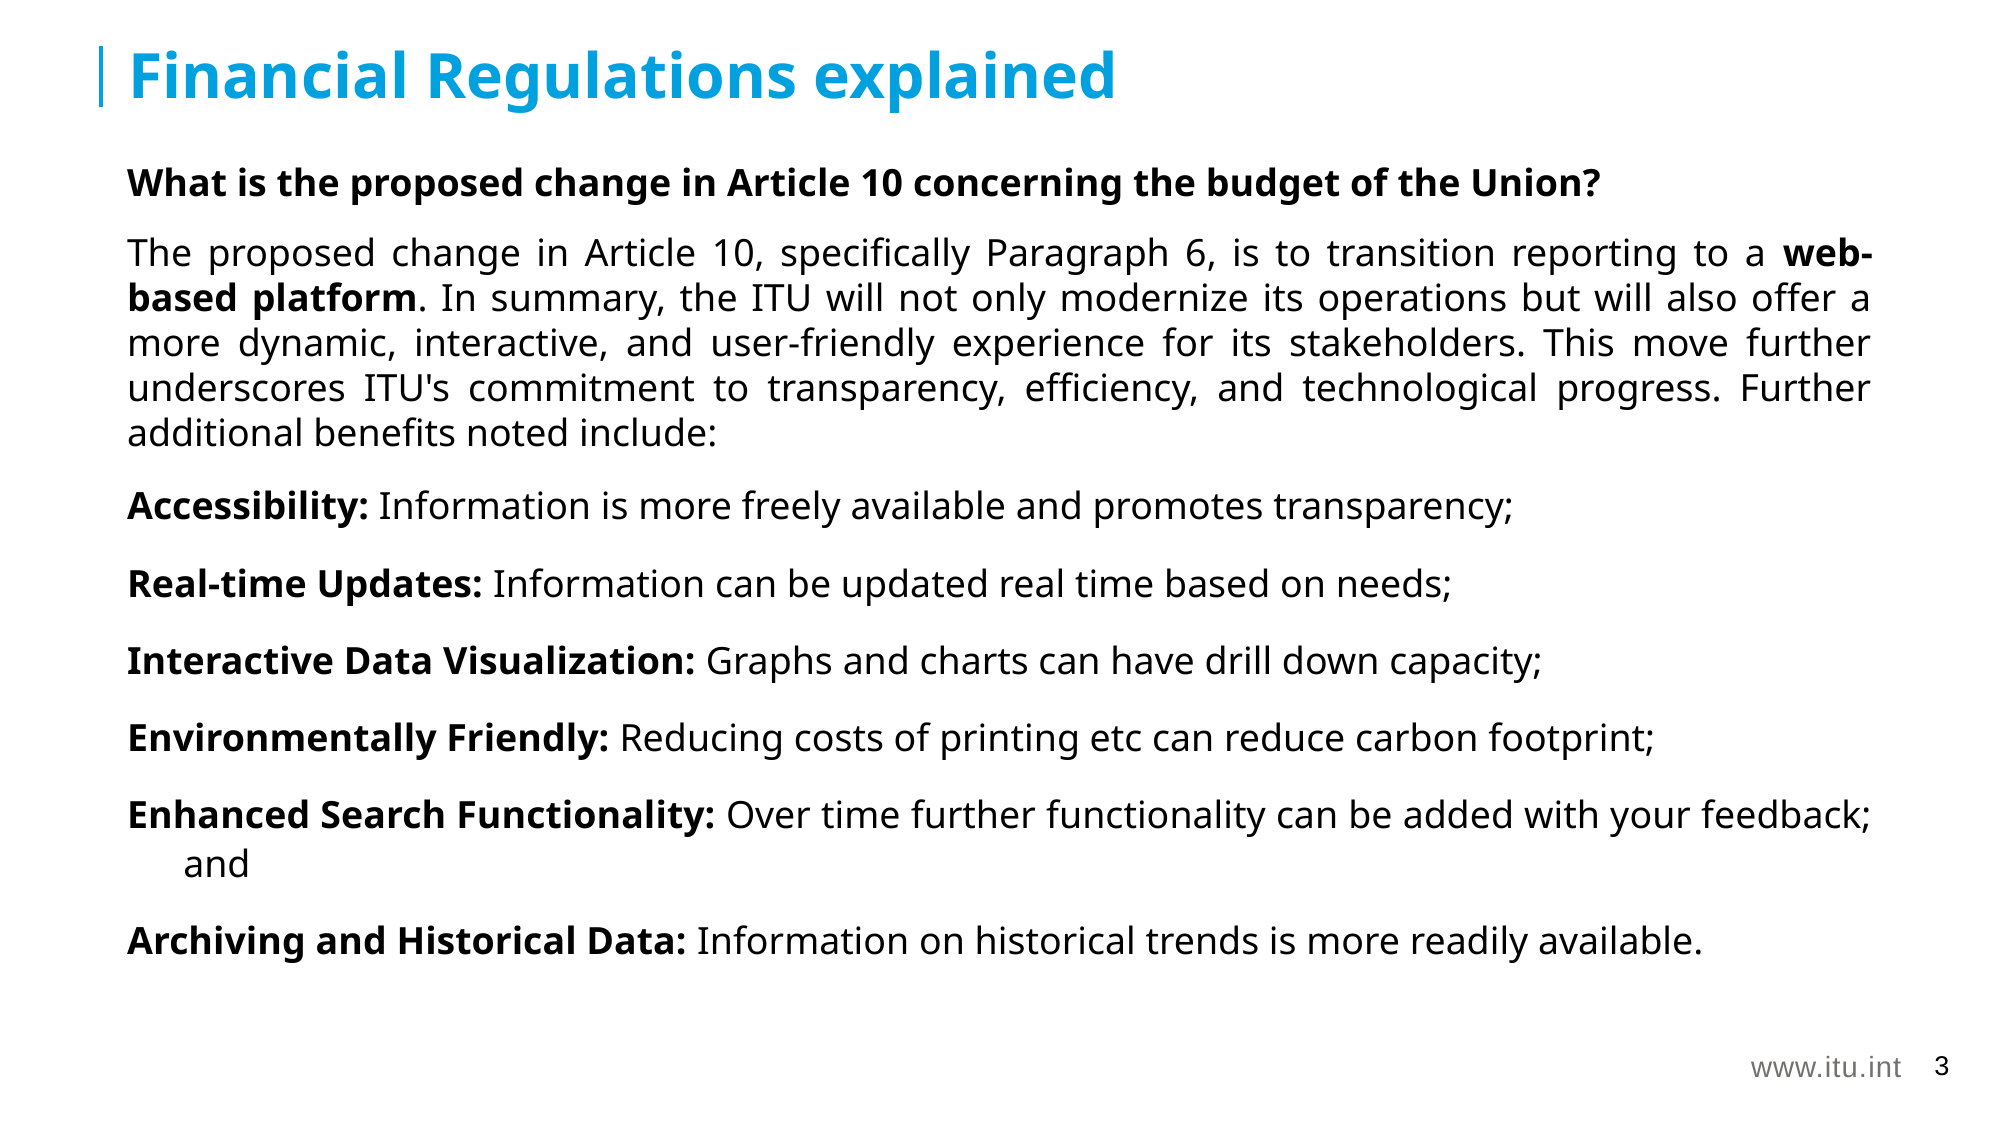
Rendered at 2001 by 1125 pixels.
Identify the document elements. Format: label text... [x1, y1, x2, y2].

text_box What is the proposed change in Article 10 concerning the budget of the Union? The proposed change in Article 10, specifically Paragraph 6, is to transition reporting to a web-based platform. In summary, the ITU will not only modernize its operations but will also offer a more dynamic, interactive, and user-friendly experience for its stakeholders. This move further underscores ITU's commitment to transparency, efficiency, and technological progress. Further additional benefits noted include: Accessibility: Information is more freely available and promotes transparency; Real-time Updates: Information can be updated real time based on needs; Interactive Data Visualization: Graphs and charts can have drill down capacity; Environmentally Friendly: Reducing costs of printing etc can reduce carbon footprint; Enhanced Search Functionality: Over time further functionality can be added with your feedback; and Archiving and Historical Data: Information on historical trends is more readily available. [112, 151, 1888, 970]
list Financial Regulations explained [98, 62, 1487, 114]
